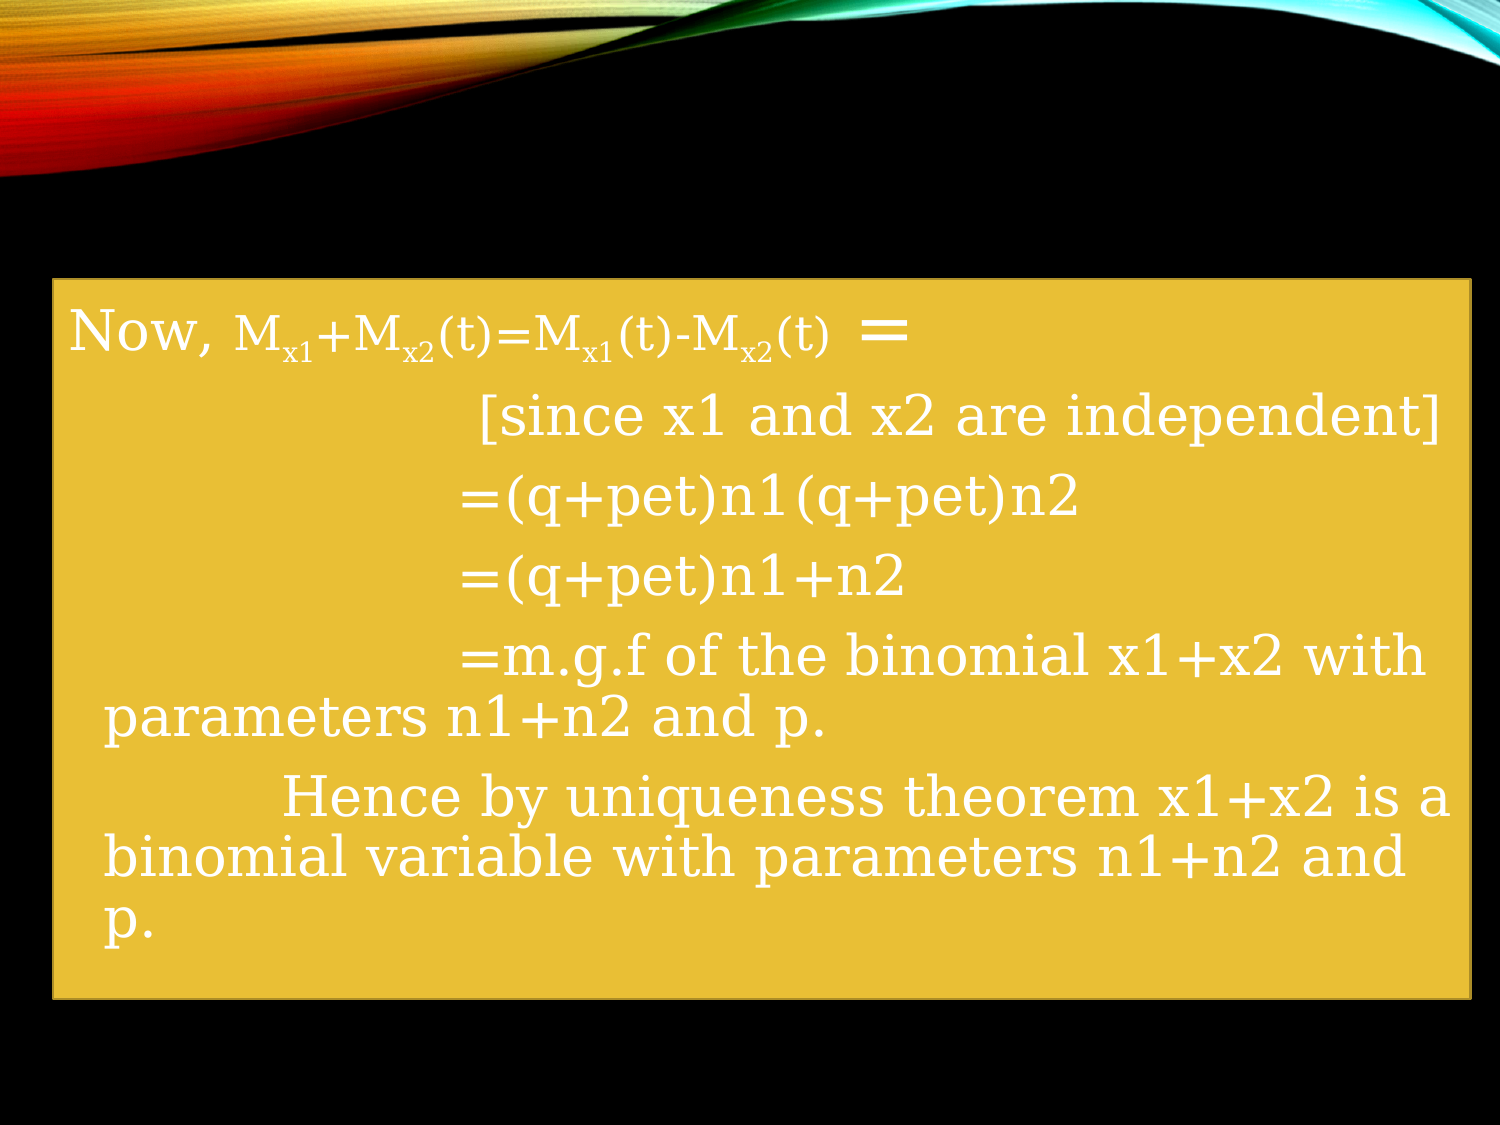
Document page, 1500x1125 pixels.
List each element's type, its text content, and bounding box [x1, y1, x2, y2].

picture [0, 0, 1500, 178]
list Now, Mx1+Mx2(t)=Mx1(t)-Mx2(t) = [since x1 and x2 are independent] =(q+pet)n1(q+pet)n2 =(q+pet)n1+n2 =m.g.f of the binomial x1+x2 with parameters n1+n2 and p. Hence by uniqueness theorem x1+x2 is a binomial variable with parameters n1+n2 and p. [52, 278, 1472, 1000]
